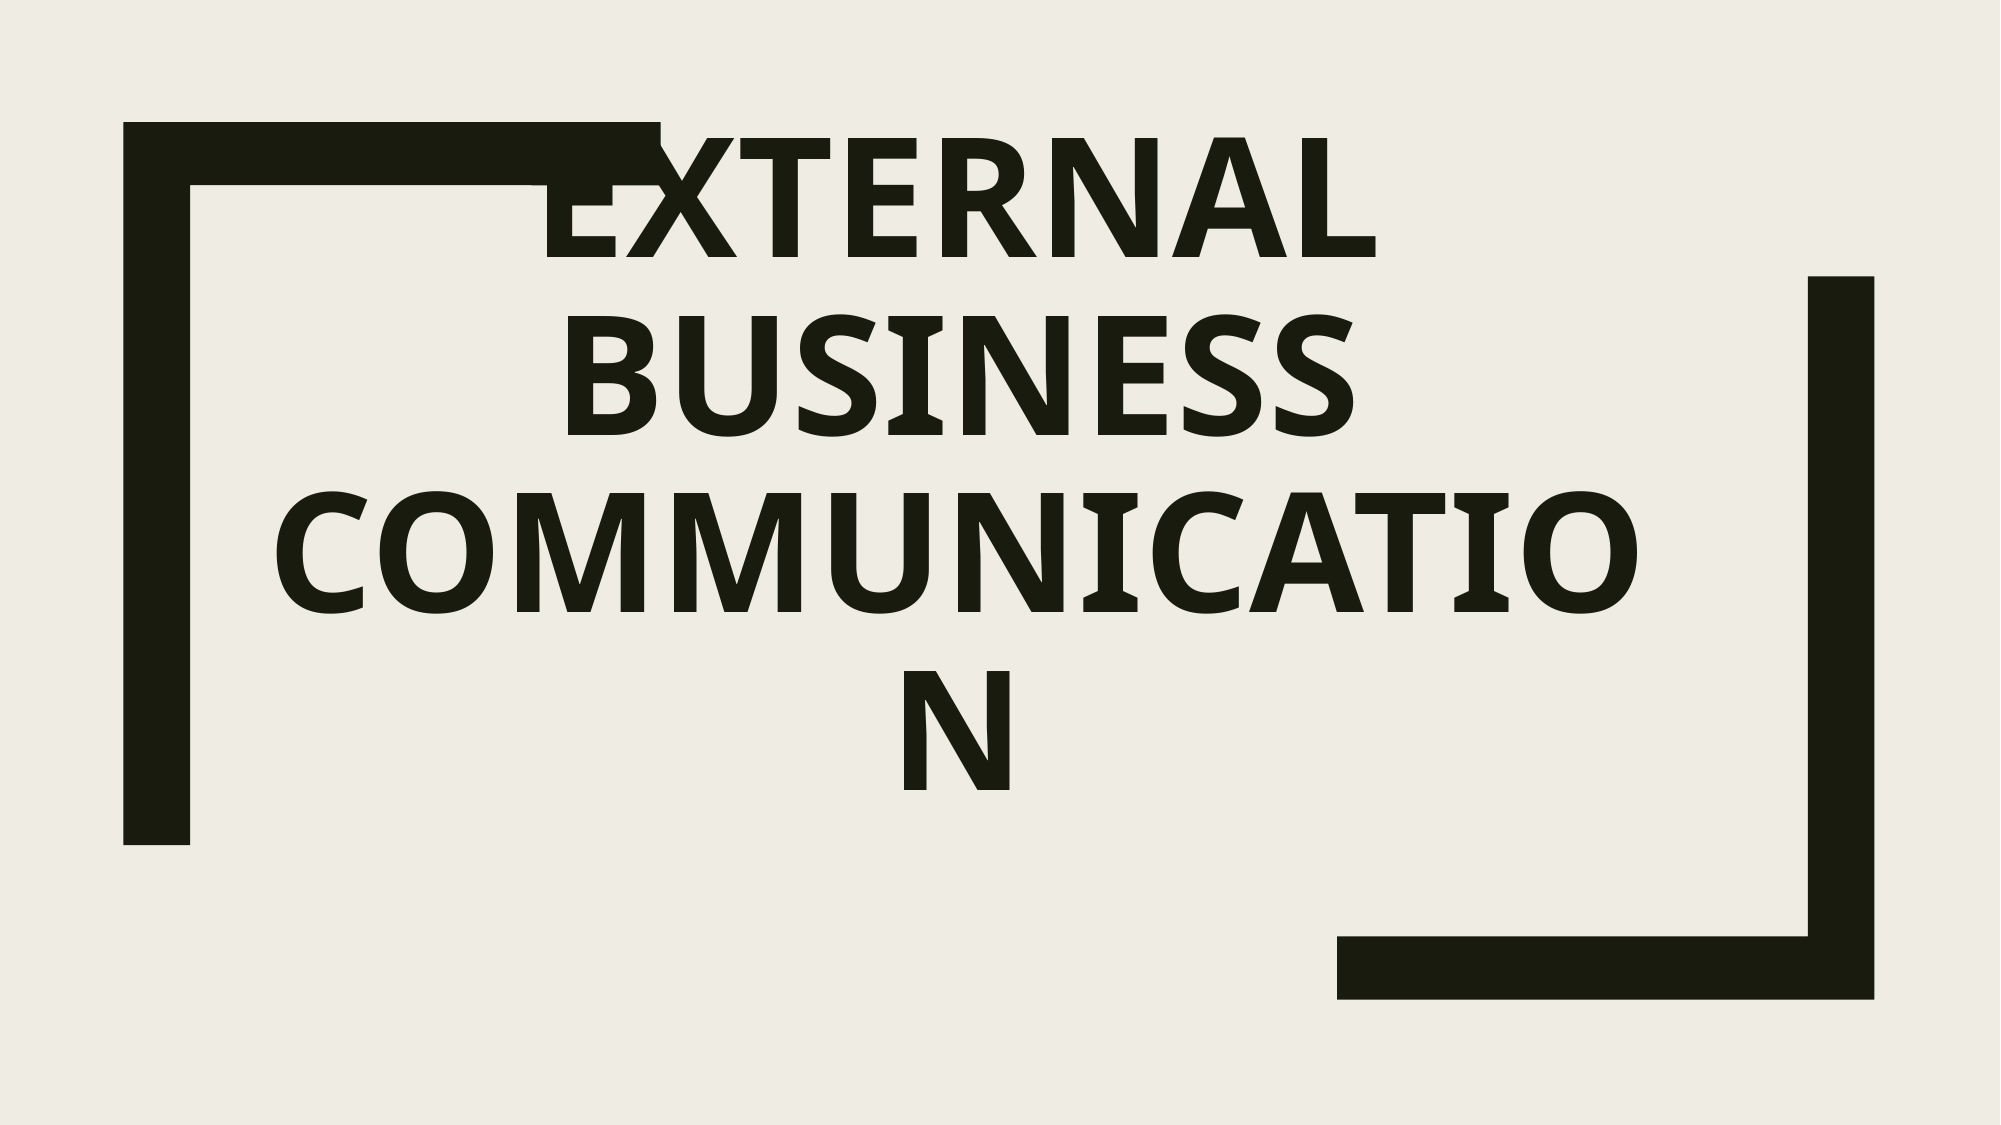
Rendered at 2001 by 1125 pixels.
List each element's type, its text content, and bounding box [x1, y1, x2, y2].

title External business communication [218, 210, 1697, 834]
